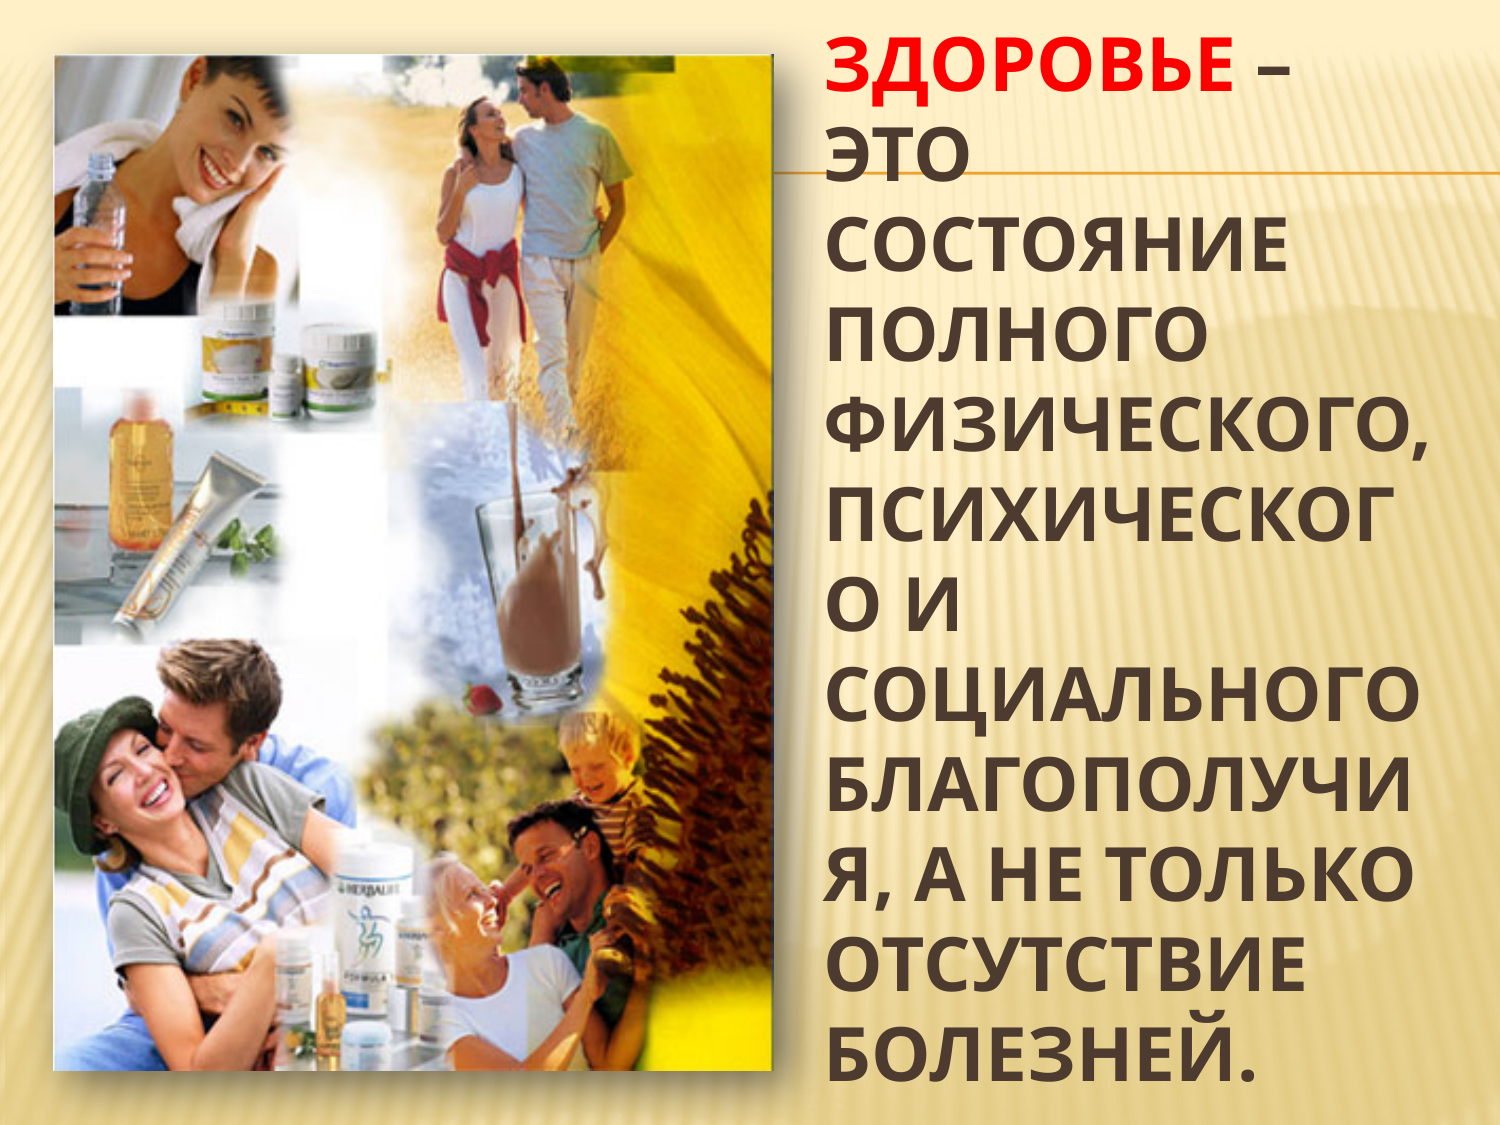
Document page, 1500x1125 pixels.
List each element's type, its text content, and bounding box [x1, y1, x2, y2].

picture [52, 54, 774, 1071]
title Здоровье – это состояние полного физического, психического и социального благополучия, а не только отсутствие болезней. [821, 90, 1459, 1024]
